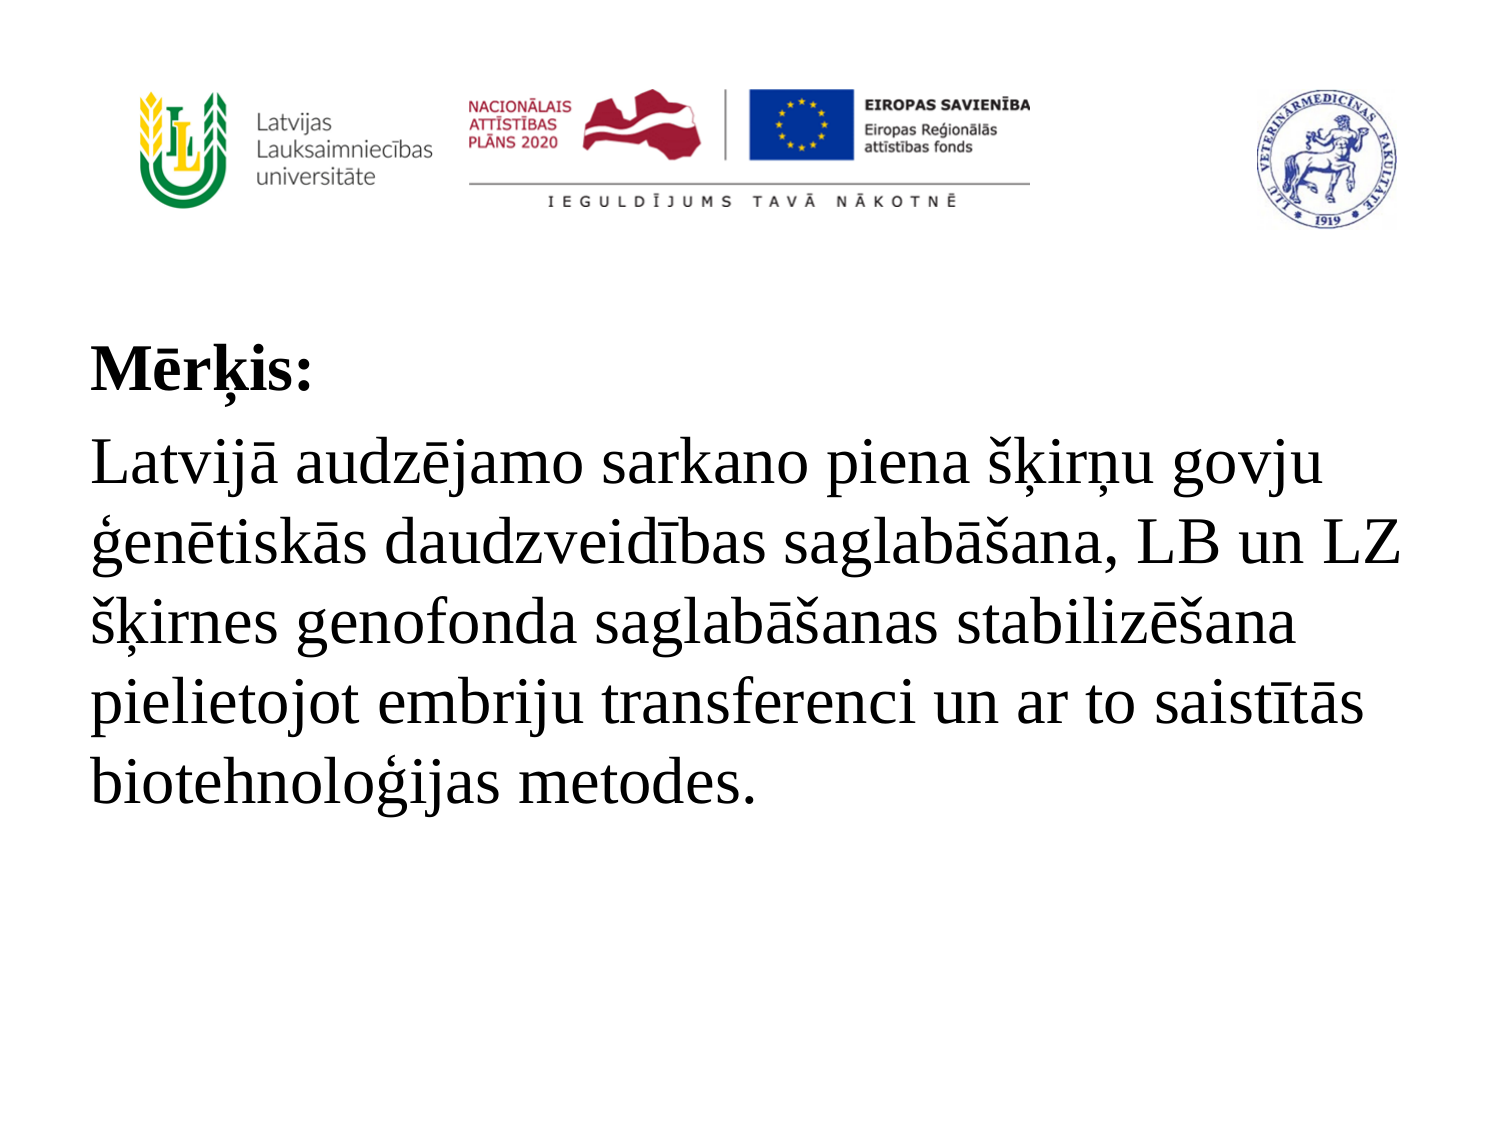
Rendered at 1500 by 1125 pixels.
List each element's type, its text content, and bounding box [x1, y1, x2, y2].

picture [108, 70, 465, 231]
picture [1257, 89, 1398, 231]
list Mērķis: Latvijā audzējamo sarkano piena šķirņu govju ģenētiskās daudzveidības saglabāšana, LB un LZ šķirnes genofonda saglabāšanas stabilizēšana pielietojot embriju transferenci un ar to saistītās biotehnoloģijas metodes. [75, 316, 1425, 1059]
picture [469, 89, 1031, 208]
